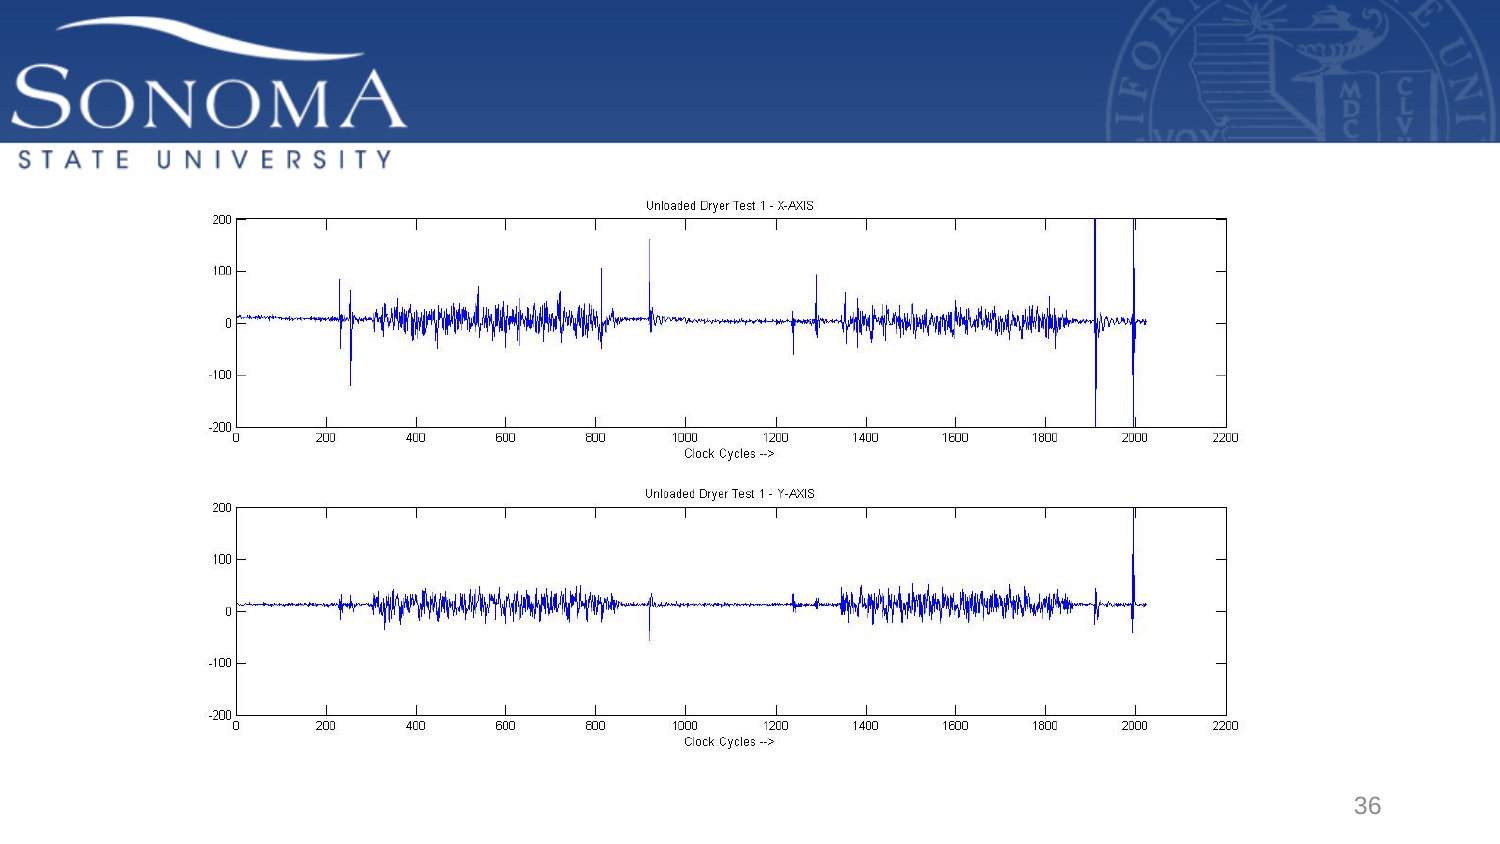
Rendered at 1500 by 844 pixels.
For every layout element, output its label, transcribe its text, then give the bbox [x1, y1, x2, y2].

picture [0, 0, 1500, 782]
slide_number 36 [1059, 782, 1397, 828]
